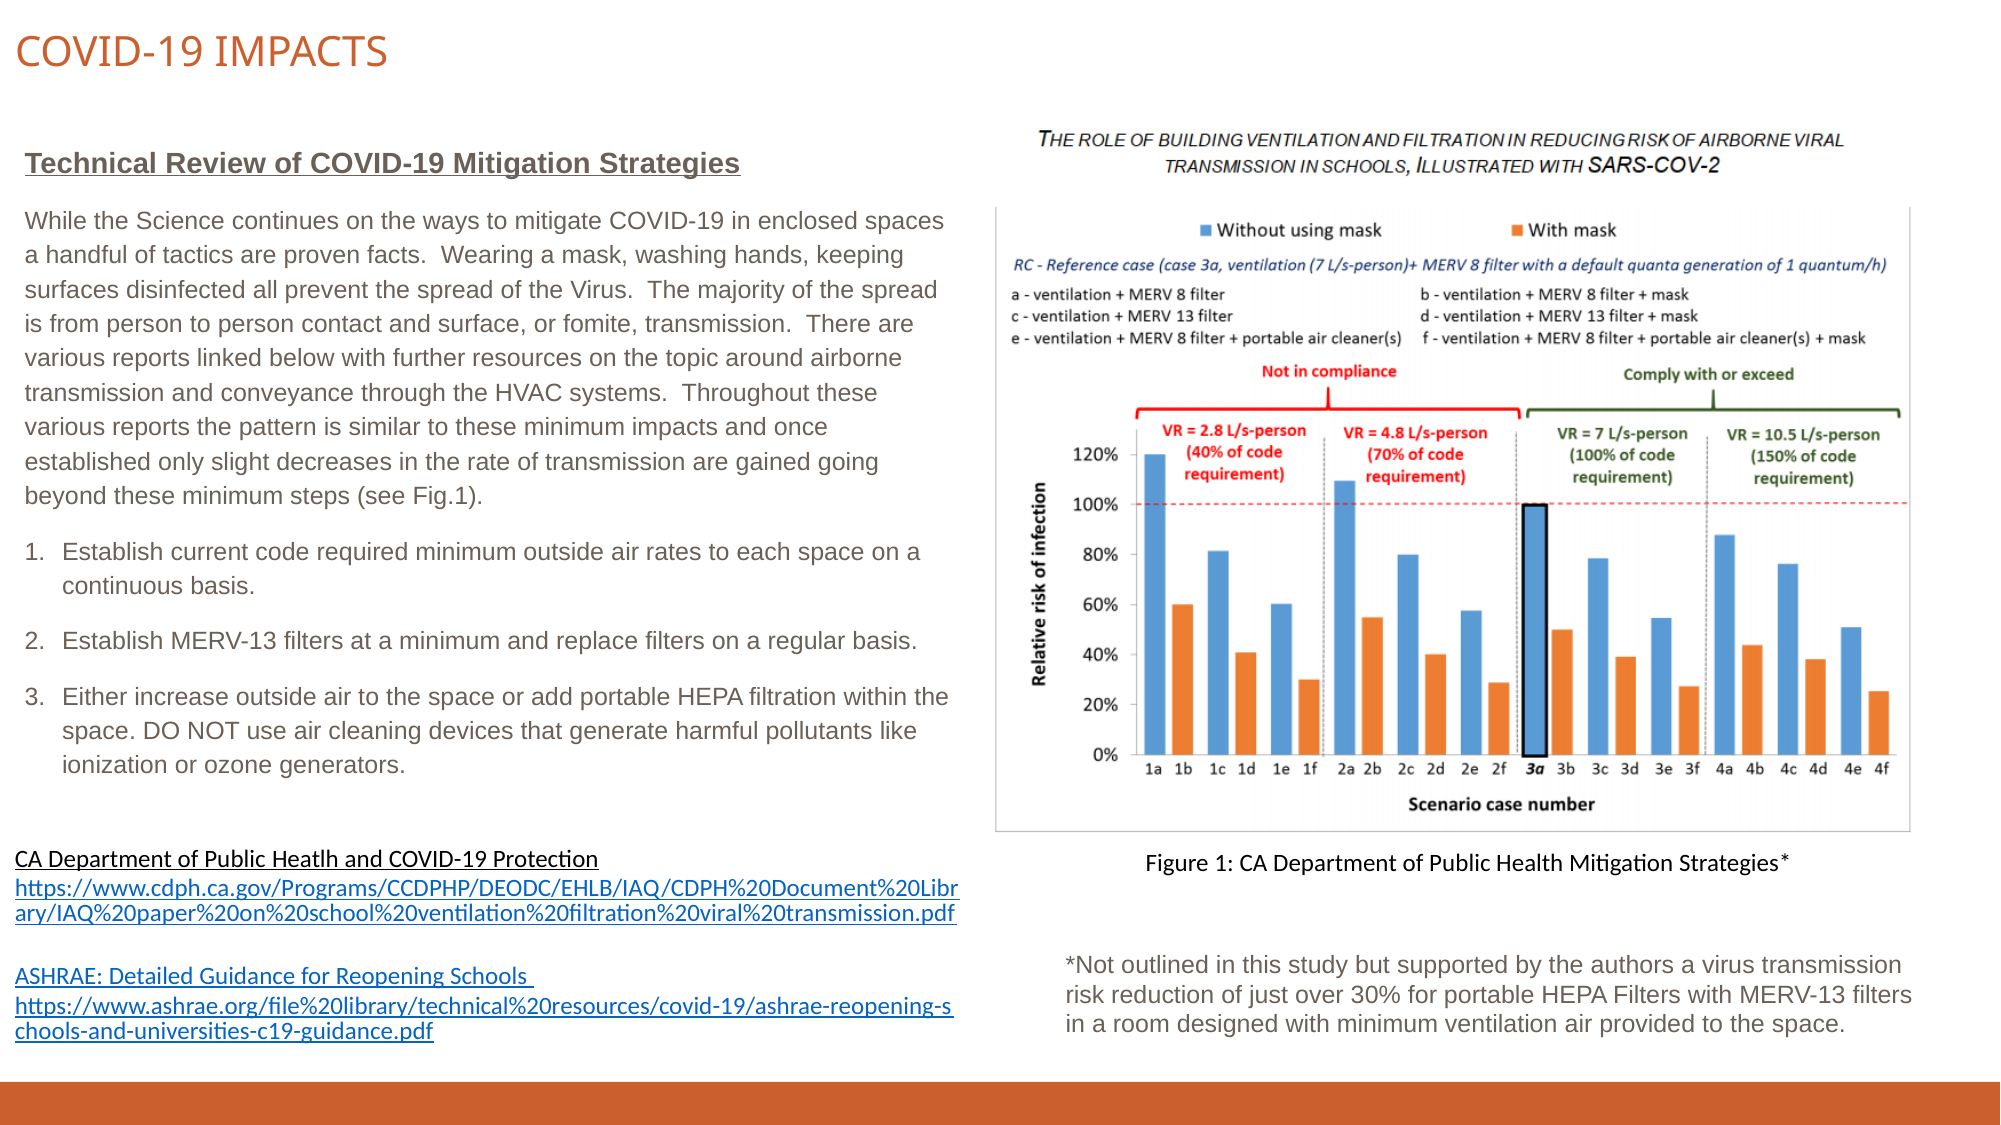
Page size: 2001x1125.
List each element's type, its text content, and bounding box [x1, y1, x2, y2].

text_box ASHRAE: Detailed Guidance for Reopening Schools https://www.ashrae.org/file%20library/technical%20resources/covid-19/ashrae-reopening-schools-and-universities-c19-guidance.pdf [0, 955, 978, 1072]
text_box CA Department of Public Heatlh and COVID-19 Protection https://www.cdph.ca.gov/Programs/CCDPHP/DEODC/EHLB/IAQ/CDPH%20Document%20Library/IAQ%20paper%20on%20school%20ventilation%20filtration%20viral%20transmission.pdf [0, 834, 978, 955]
text_box COVID-19 IMPACTS [0, 23, 850, 115]
text_box Technical Review of COVID-19 Mitigation Strategies While the Science continues on the ways to mitigate COVID-19 in enclosed spaces a handful of tactics are proven facts. Wearing a mask, washing hands, keeping surfaces disinfected all prevent the spread of the Virus. The majority of the spread is from person to person contact and surface, or fomite, transmission. There are various reports linked below with further resources on the topic around airborne transmission and conveyance through the HVAC systems. Throughout these various reports the pattern is similar to these minimum impacts and once established only slight decreases in the rate of transmission are gained going beyond these minimum steps (see Fig.1). Establish current code required minimum outside air rates to each space on a continuous basis. Establish MERV-13 filters at a minimum and replace filters on a regular basis. Either increase outside air to the space or add portable HEPA filtration within the space. DO NOT use air cleaning devices that generate harmful pollutants like ionization or ozone generators. [9, 131, 978, 842]
text_box *Not outlined in this study but supported by the authors a virus transmission risk reduction of just over 30% for portable HEPA Filters with MERV-13 filters in a room designed with minimum ventilation air provided to the space. [1050, 940, 1946, 1091]
picture [977, 120, 1946, 839]
text_box Figure 1: CA Department of Public Health Mitigation Strategies* [1130, 839, 1946, 930]
text_box [0, 1081, 2000, 1125]
